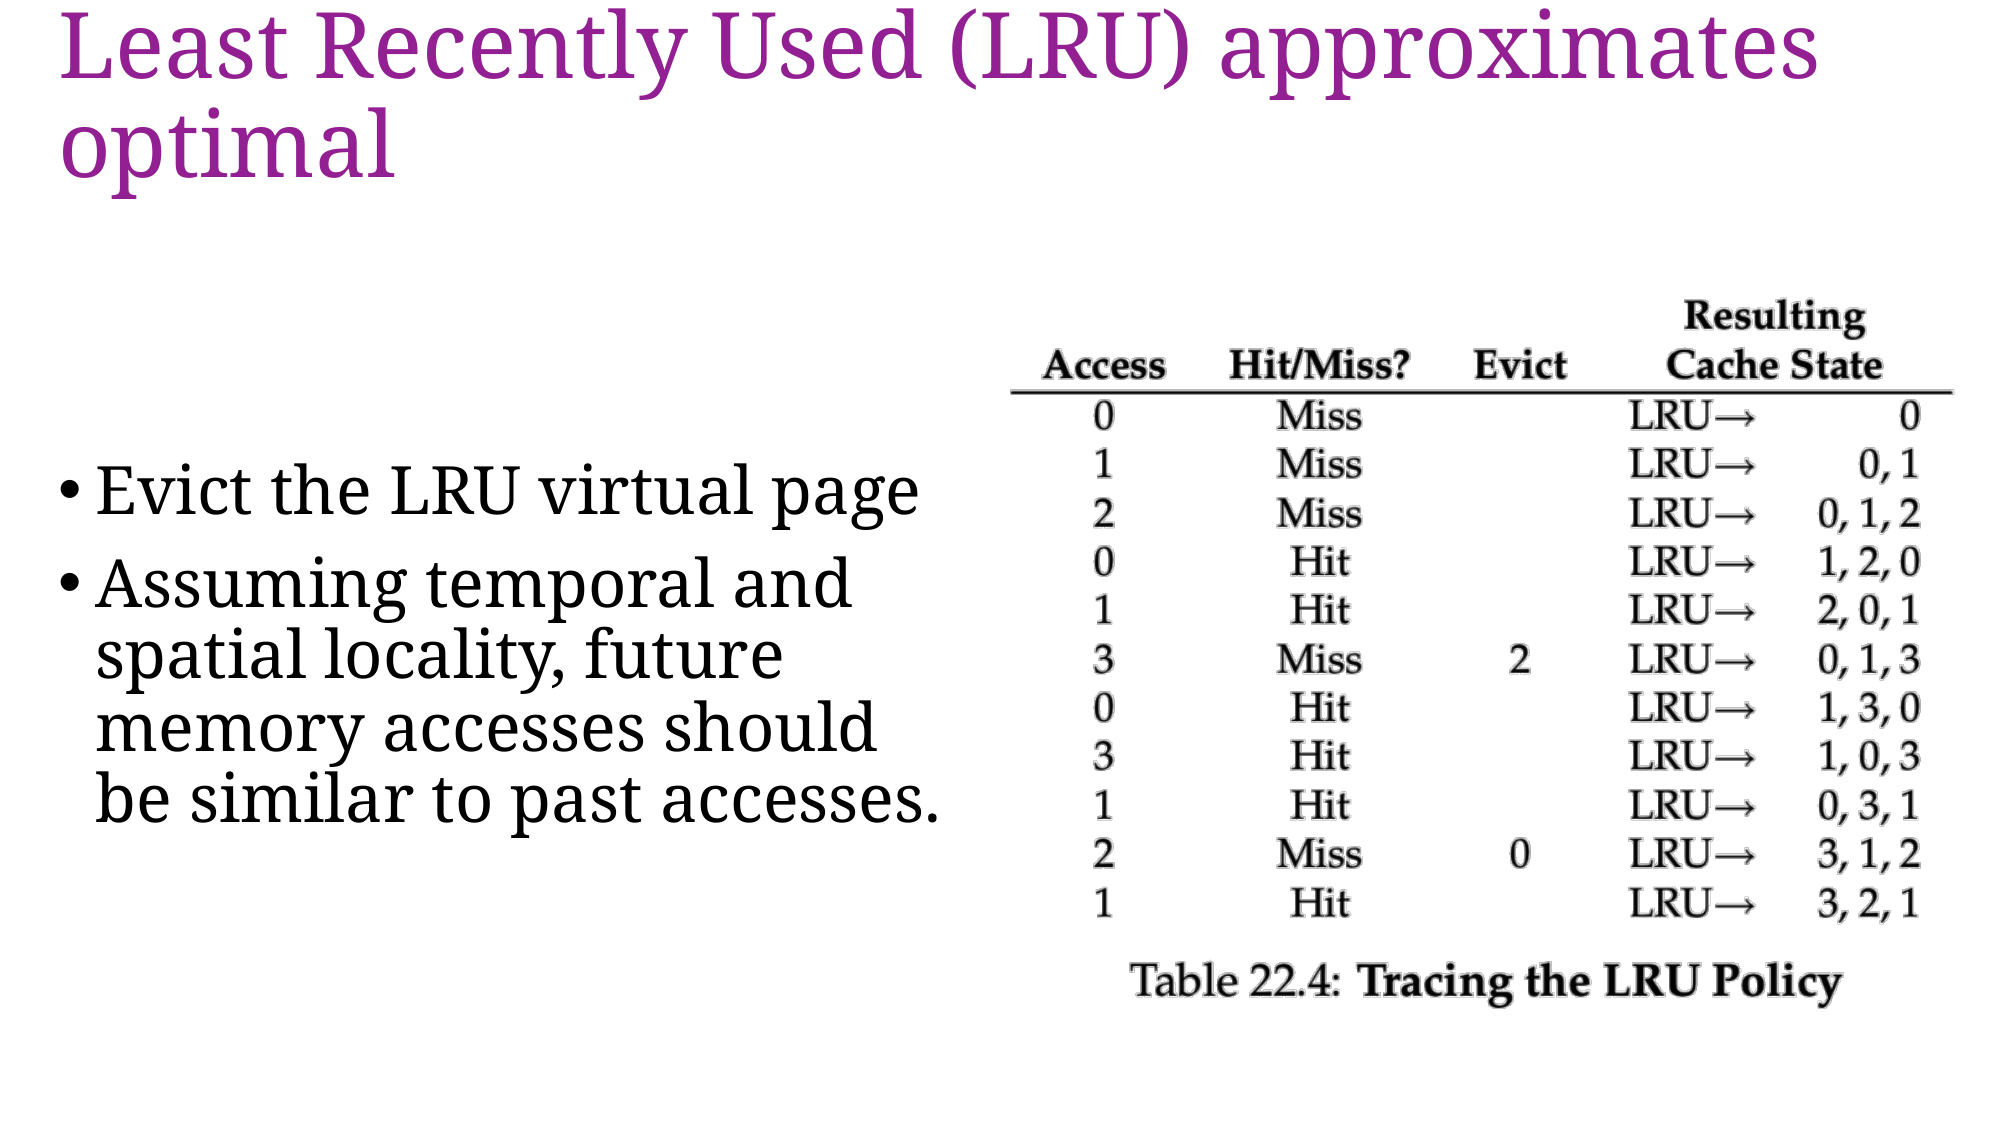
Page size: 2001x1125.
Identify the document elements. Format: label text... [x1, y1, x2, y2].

title Least Recently Used (LRU) approximates optimal [43, 25, 1953, 171]
list Evict the LRU virtual page Assuming temporal and spatial locality, future memory accesses should be similar to past accesses. [43, 188, 964, 1106]
picture [997, 272, 2000, 1022]
